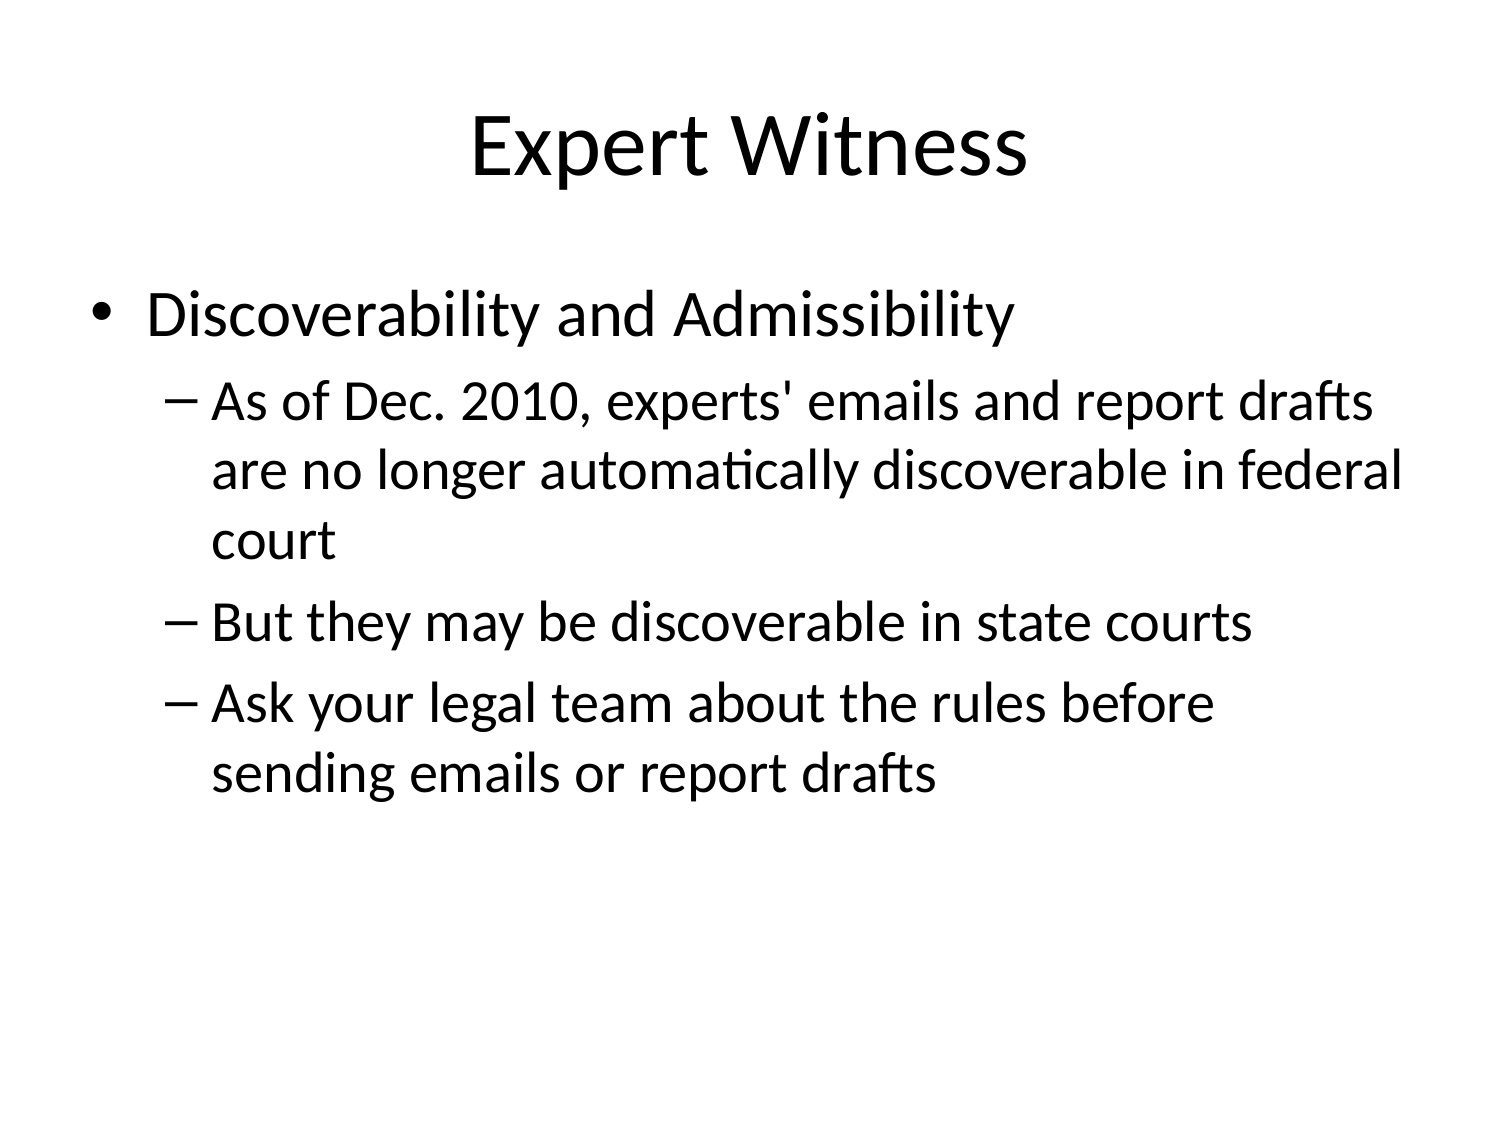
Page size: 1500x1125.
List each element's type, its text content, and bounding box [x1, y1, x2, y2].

title Expert Witness [75, 45, 1425, 233]
list Discoverability and Admissibility As of Dec. 2010, experts' emails and report drafts are no longer automatically discoverable in federal court But they may be discoverable in state courts Ask your legal team about the rules before sending emails or report drafts [75, 262, 1425, 1005]
